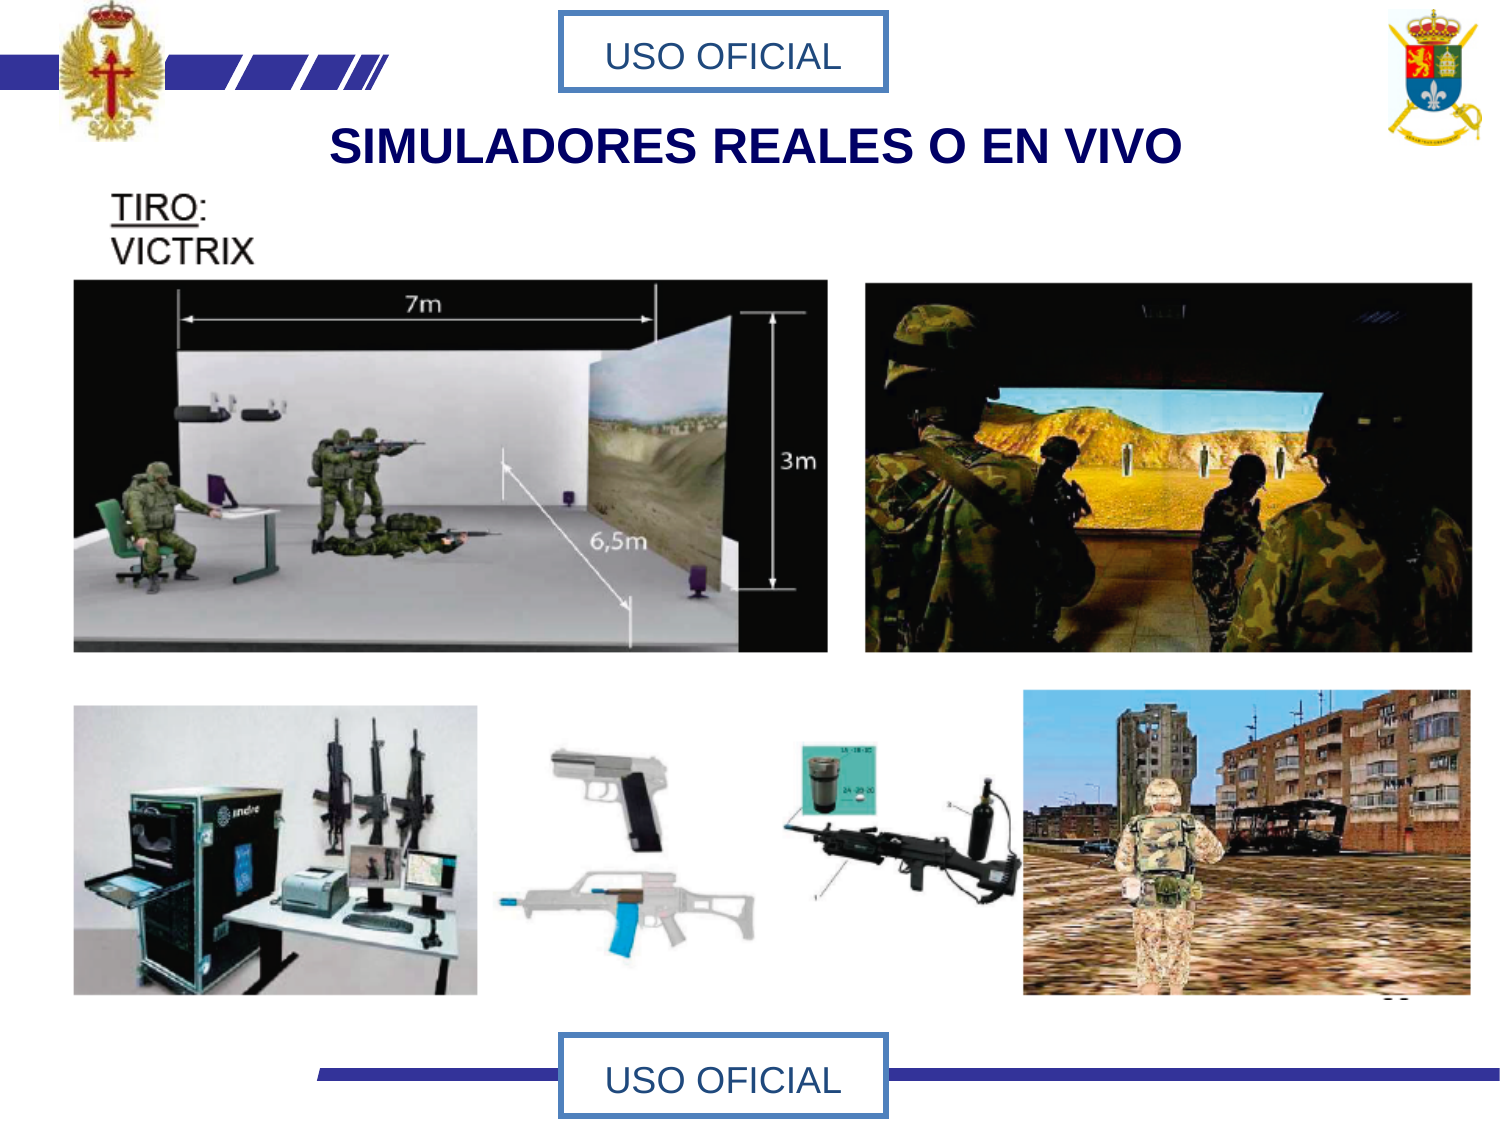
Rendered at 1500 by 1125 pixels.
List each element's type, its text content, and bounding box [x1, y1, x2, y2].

picture [49, 180, 1474, 1000]
text_box SIMULADORES REALES O EN VIVO [868, 106, 1200, 179]
picture [1388, 9, 1482, 146]
picture [59, 0, 165, 142]
